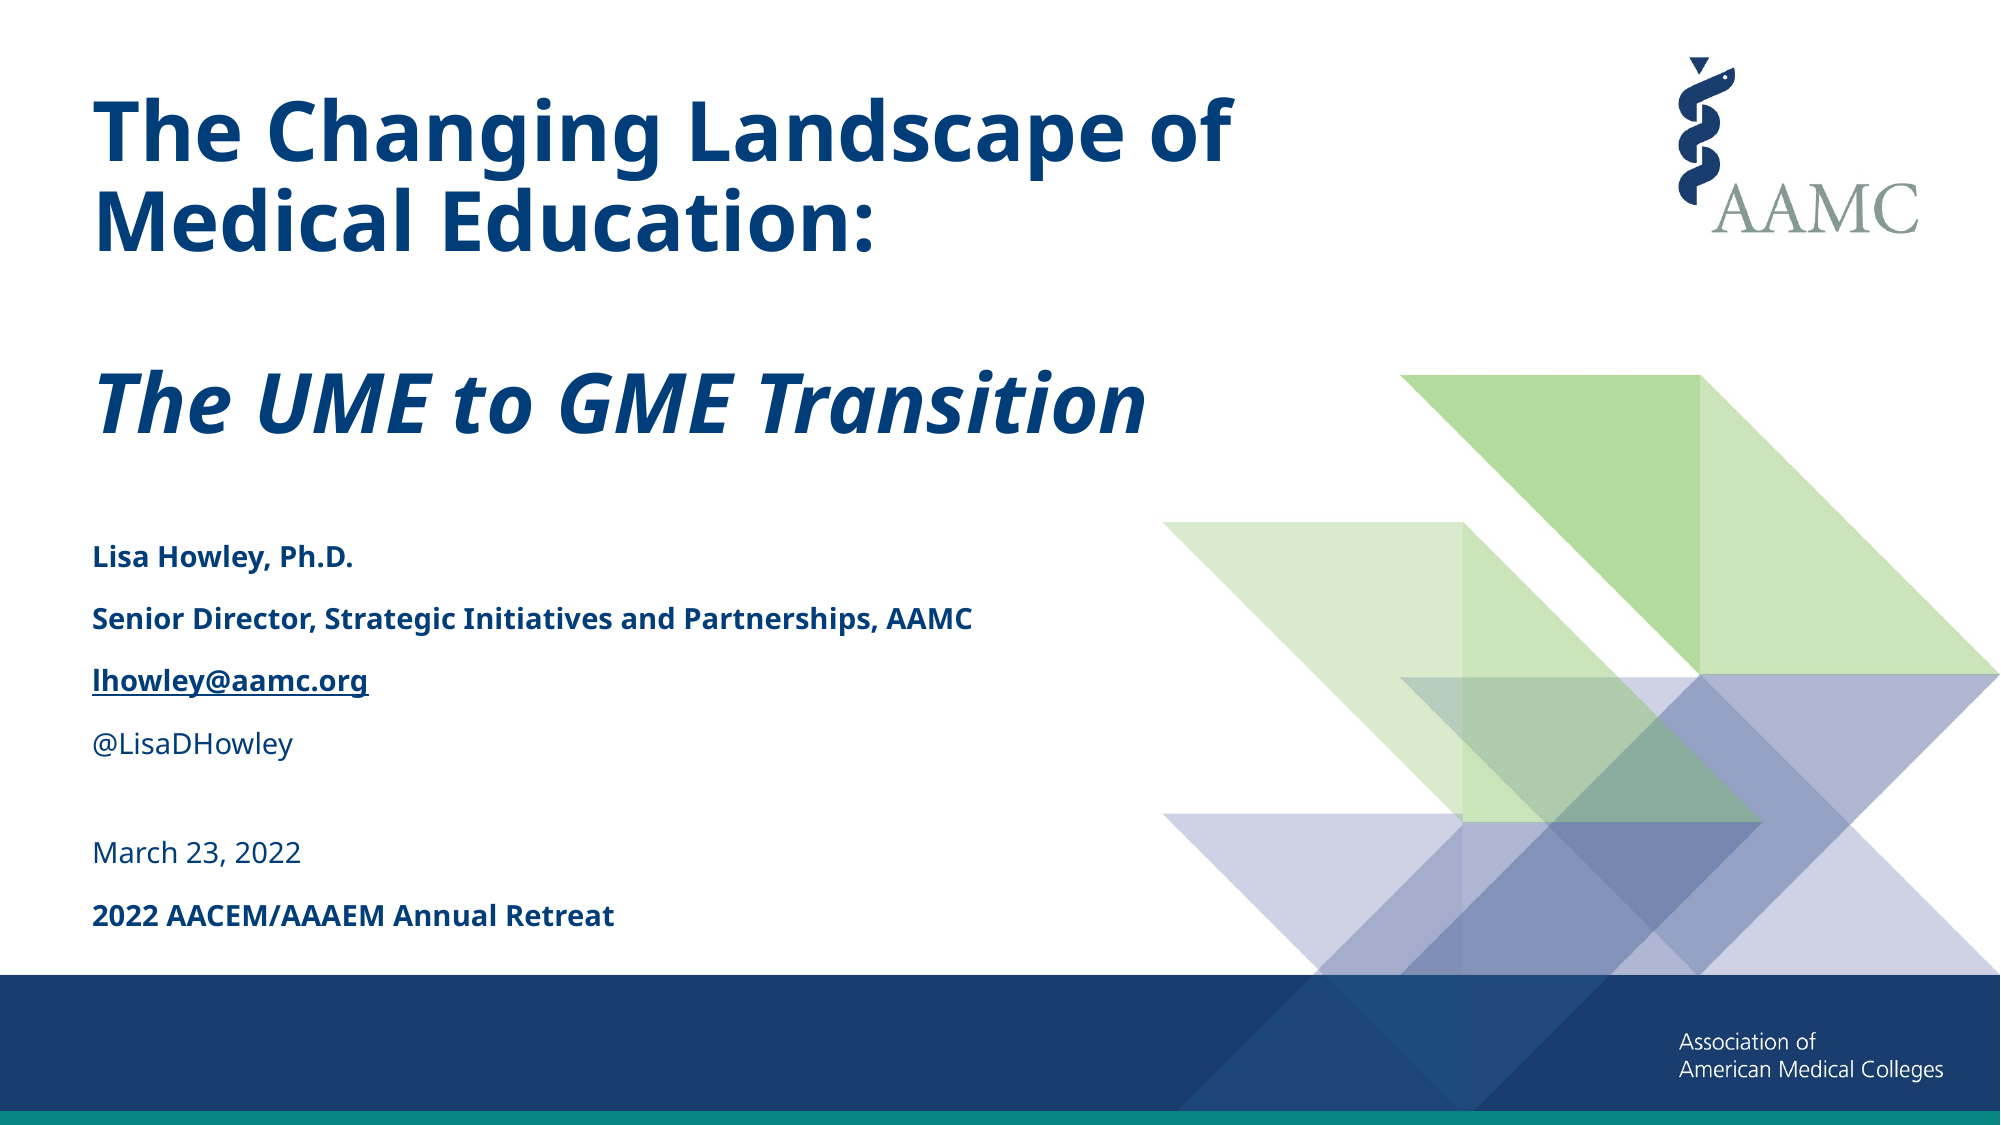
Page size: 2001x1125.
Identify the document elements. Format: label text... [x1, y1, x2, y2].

title The Changing Landscape of Medical Education: The UME to GME Transition [91, 88, 1260, 462]
subtitle Lisa Howley, Ph.D. Senior Director, Strategic Initiatives and Partnerships, AAMC lhowley@aamc.org @LisaDHowley March 23, 2022 2022 AACEM/AAAEM Annual Retreat [91, 527, 1593, 960]
picture [0, 0, 2000, 1109]
text_box [0, 1109, 2000, 1125]
